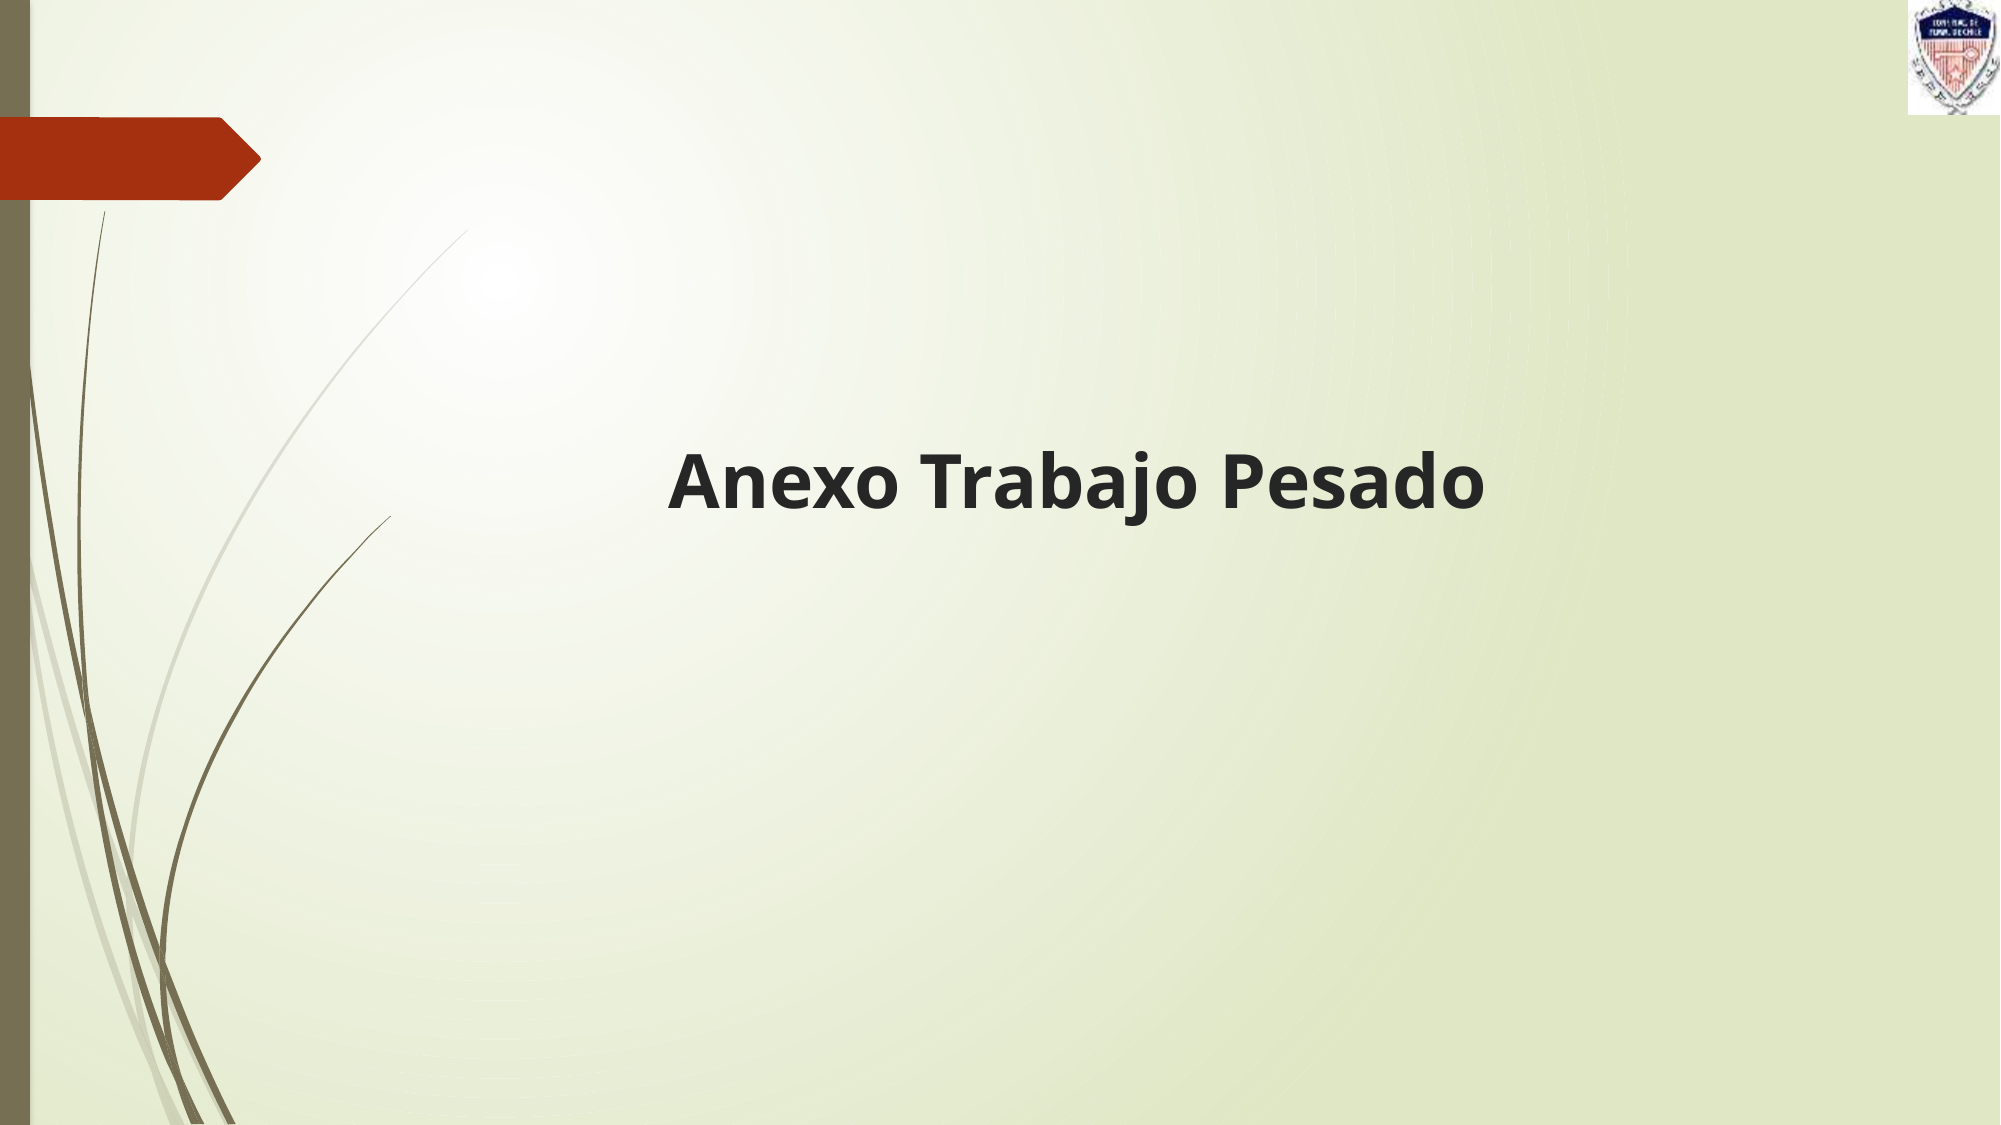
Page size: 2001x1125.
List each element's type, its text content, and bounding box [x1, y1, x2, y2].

picture [1907, 0, 2000, 116]
title Anexo Trabajo Pesado [347, 425, 1809, 636]
